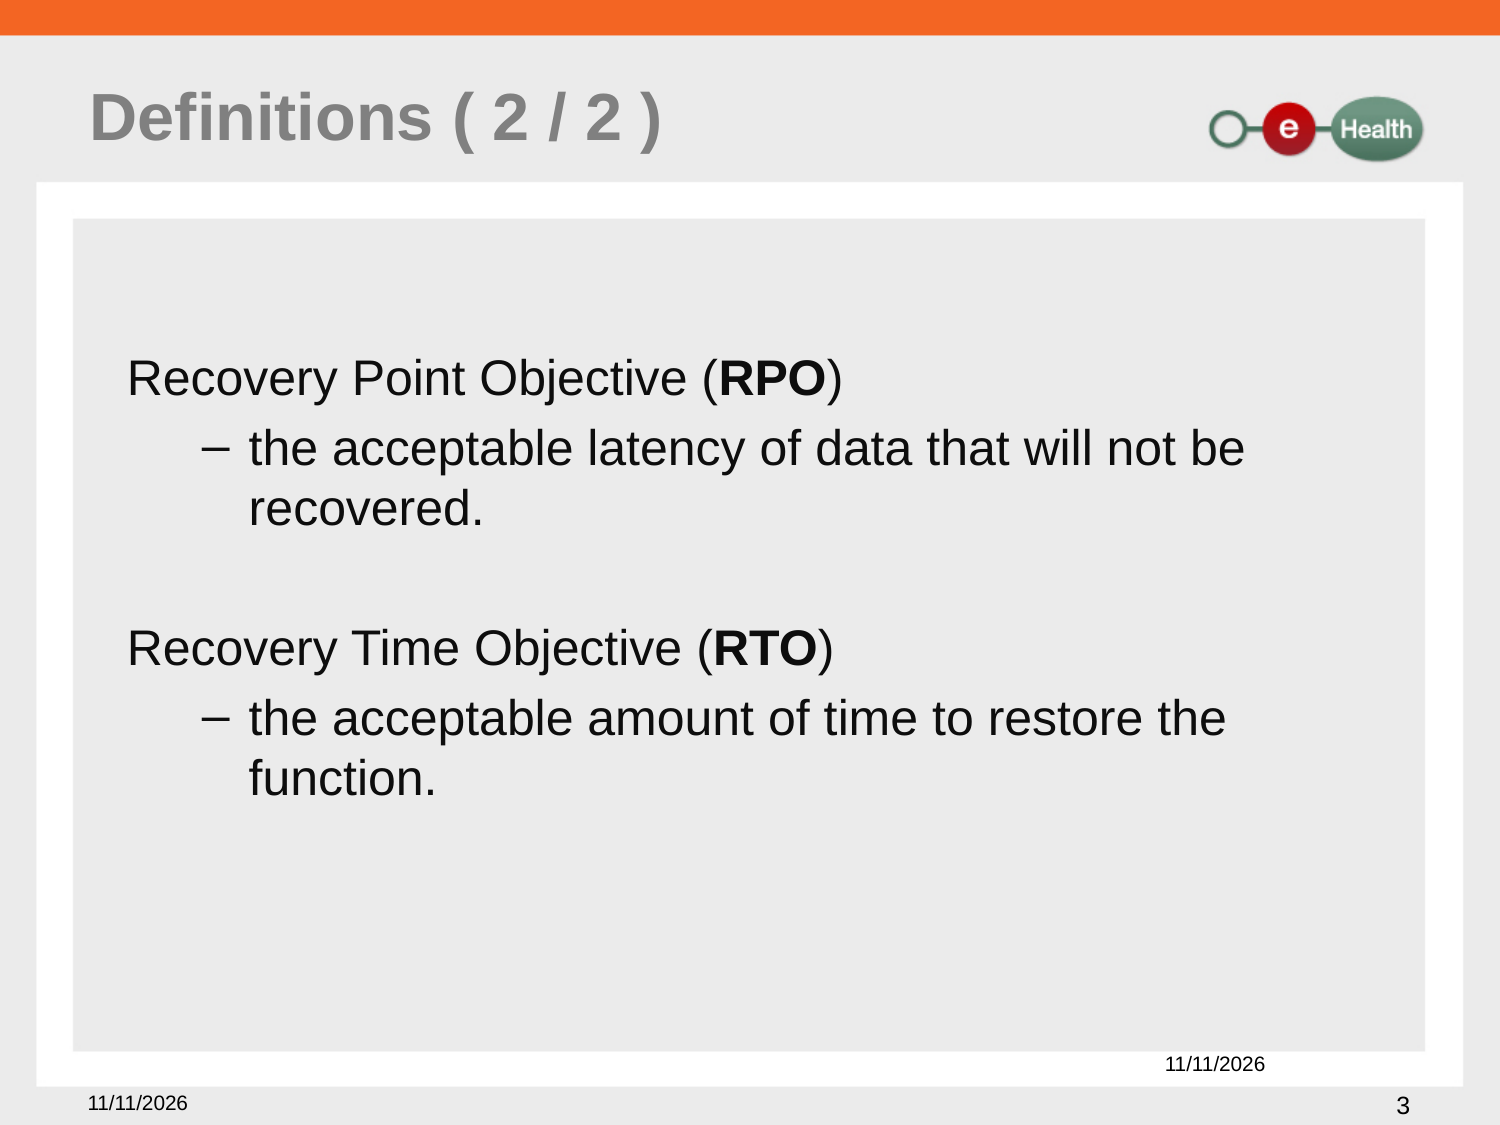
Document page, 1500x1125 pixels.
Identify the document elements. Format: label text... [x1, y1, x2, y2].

title Definitions ( 2 / 2 ) [75, 66, 1425, 185]
list Recovery Point Objective (RPO) the acceptable latency of data that will not be recovered. Recovery Time Objective (RTO) the acceptable amount of time to restore the function. [112, 338, 1388, 965]
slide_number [1149, 1042, 1500, 1103]
picture [0, 0, 1500, 1125]
